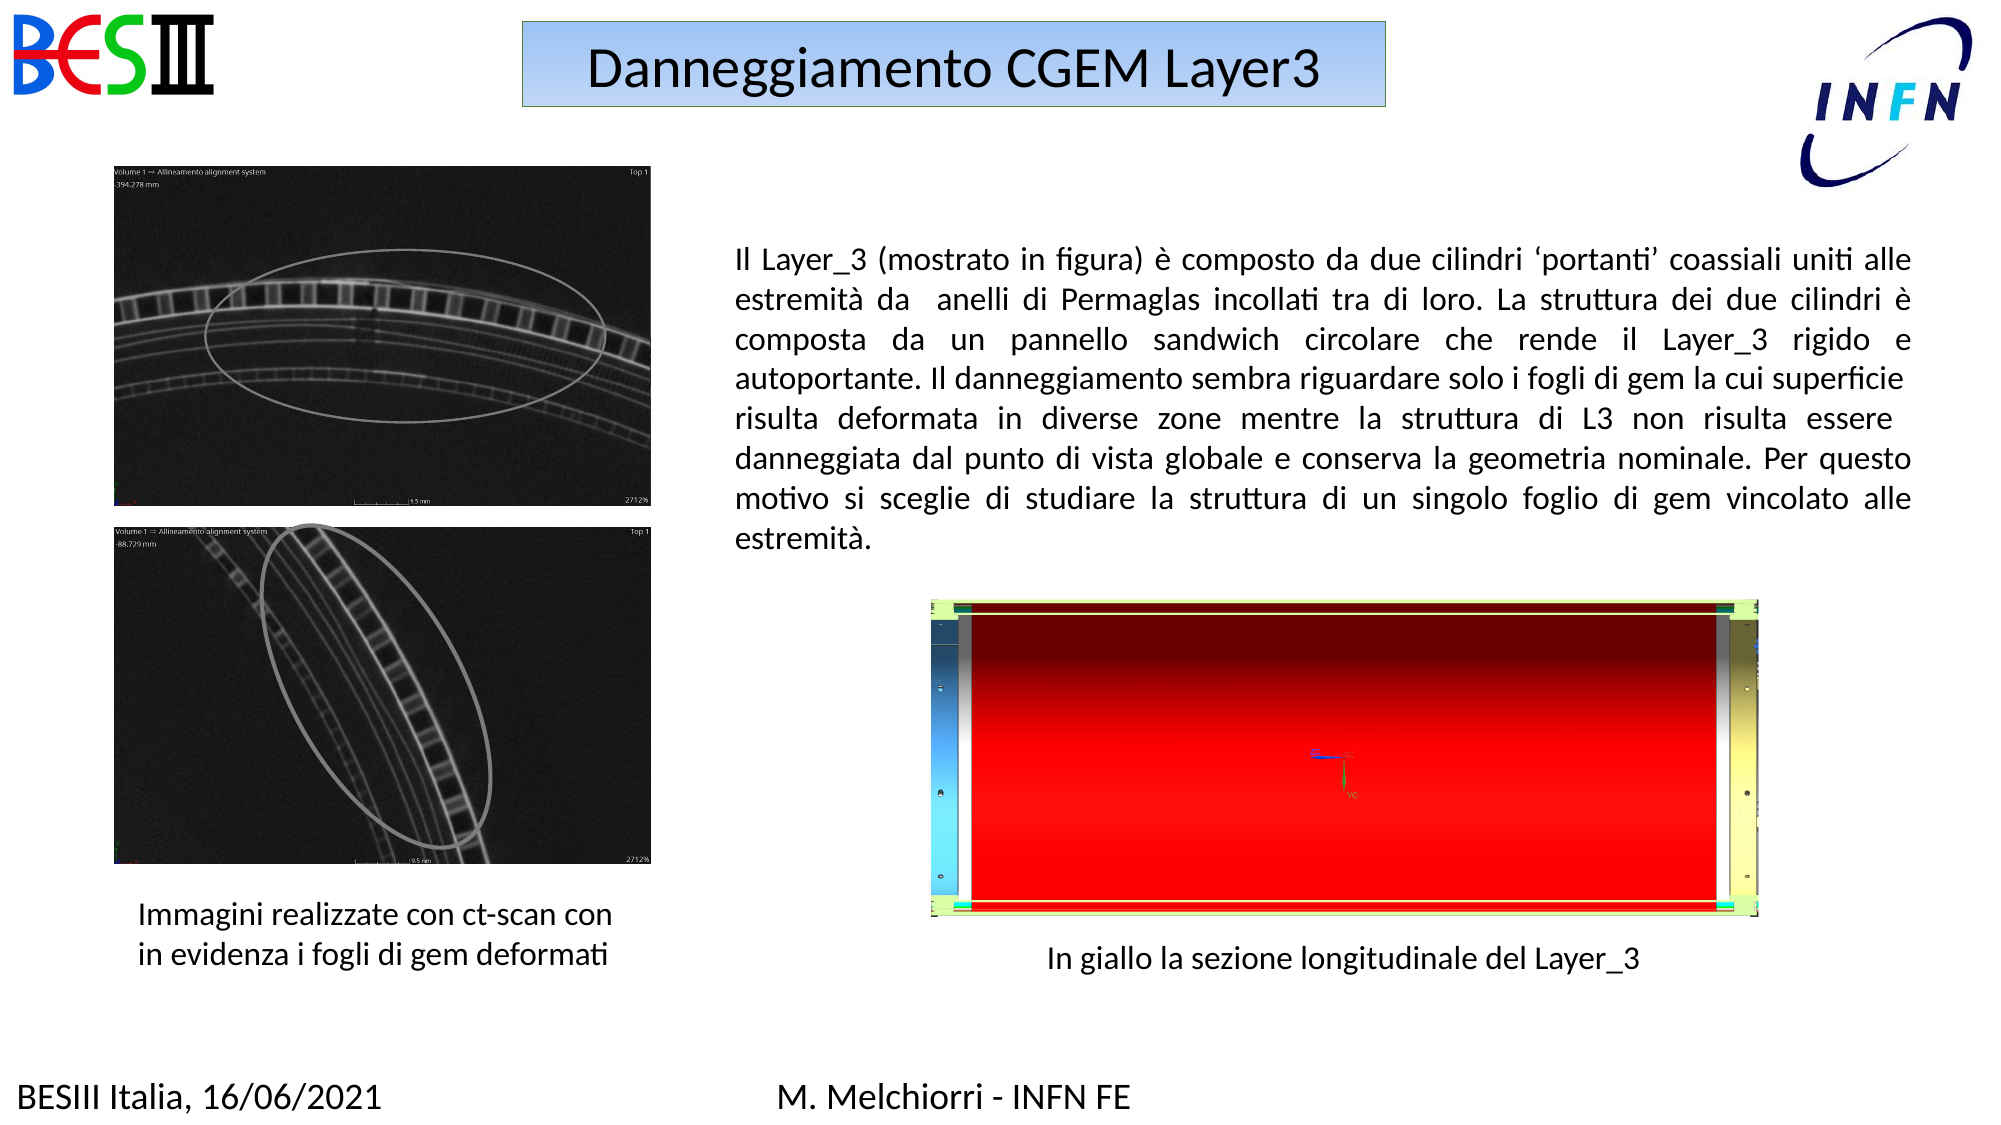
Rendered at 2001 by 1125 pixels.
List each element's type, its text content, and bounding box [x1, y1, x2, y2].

text_box Immagini realizzate con ct-scan con in evidenza i fogli di gem deformati [123, 885, 629, 980]
text_box BESIII Italia, 16/06/2021 [1, 1064, 398, 1125]
text_box [292, 523, 333, 527]
text_box Il Layer_3 (mostrato in figura) è composto da due cilindri ‘portanti’ coassiali uniti alle estremità da anelli di Permaglas incollati tra di loro. La struttura dei due cilindri è composta da un pannello sandwich circolare che rende il Layer_3 rigido e autoportante. Il danneggiamento sembra riguardare solo i fogli di gem la cui superficie risulta deformata in diverse zone mentre la struttura di L3 non risulta essere danneggiata dal punto di vista globale e conserva la geometria nominale. Per questo motivo si sceglie di studiare la struttura di un singolo foglio di gem vincolato alle estremità. [720, 229, 1929, 604]
picture [114, 166, 651, 506]
text_box Danneggiamento CGEM Layer3 [522, 21, 1386, 107]
picture [114, 527, 651, 864]
picture [1785, 7, 1986, 202]
picture [927, 595, 1761, 920]
text_box In giallo la sezione longitudinale del Layer_3 [1032, 929, 1656, 984]
text_box M. Melchiorri - INFN FE [761, 1064, 1147, 1125]
picture [0, 1, 227, 108]
